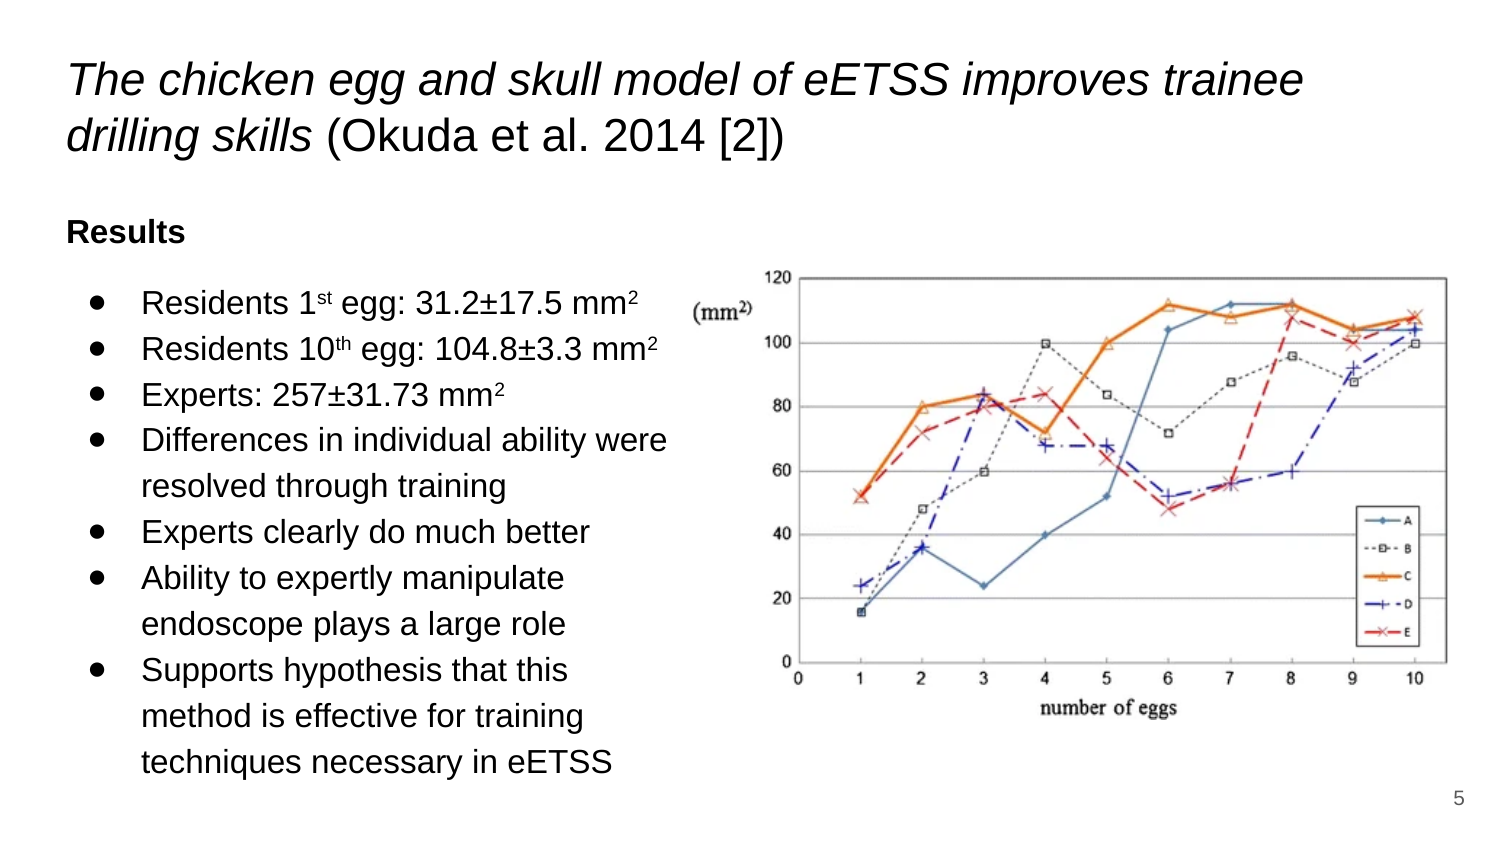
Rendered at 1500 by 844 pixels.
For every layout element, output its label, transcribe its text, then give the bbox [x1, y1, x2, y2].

title The chicken egg and skull model of eETSS improves trainee drilling skills (Okuda et al. 2014 [2]) [51, 34, 1449, 129]
slide_number ‹#› [1389, 764, 1480, 830]
list Results Residents 1st egg: 31.2±17.5 mm2 Residents 10th egg: 104.8±3.3 mm2 Experts: 257±31.73 mm2 Differences in individual ability were resolved through training Experts clearly do much better Ability to expertly manipulate endoscope plays a large role Supports hypothesis that this method is effective for training techniques necessary in eETSS [51, 189, 693, 750]
picture [692, 270, 1450, 720]
